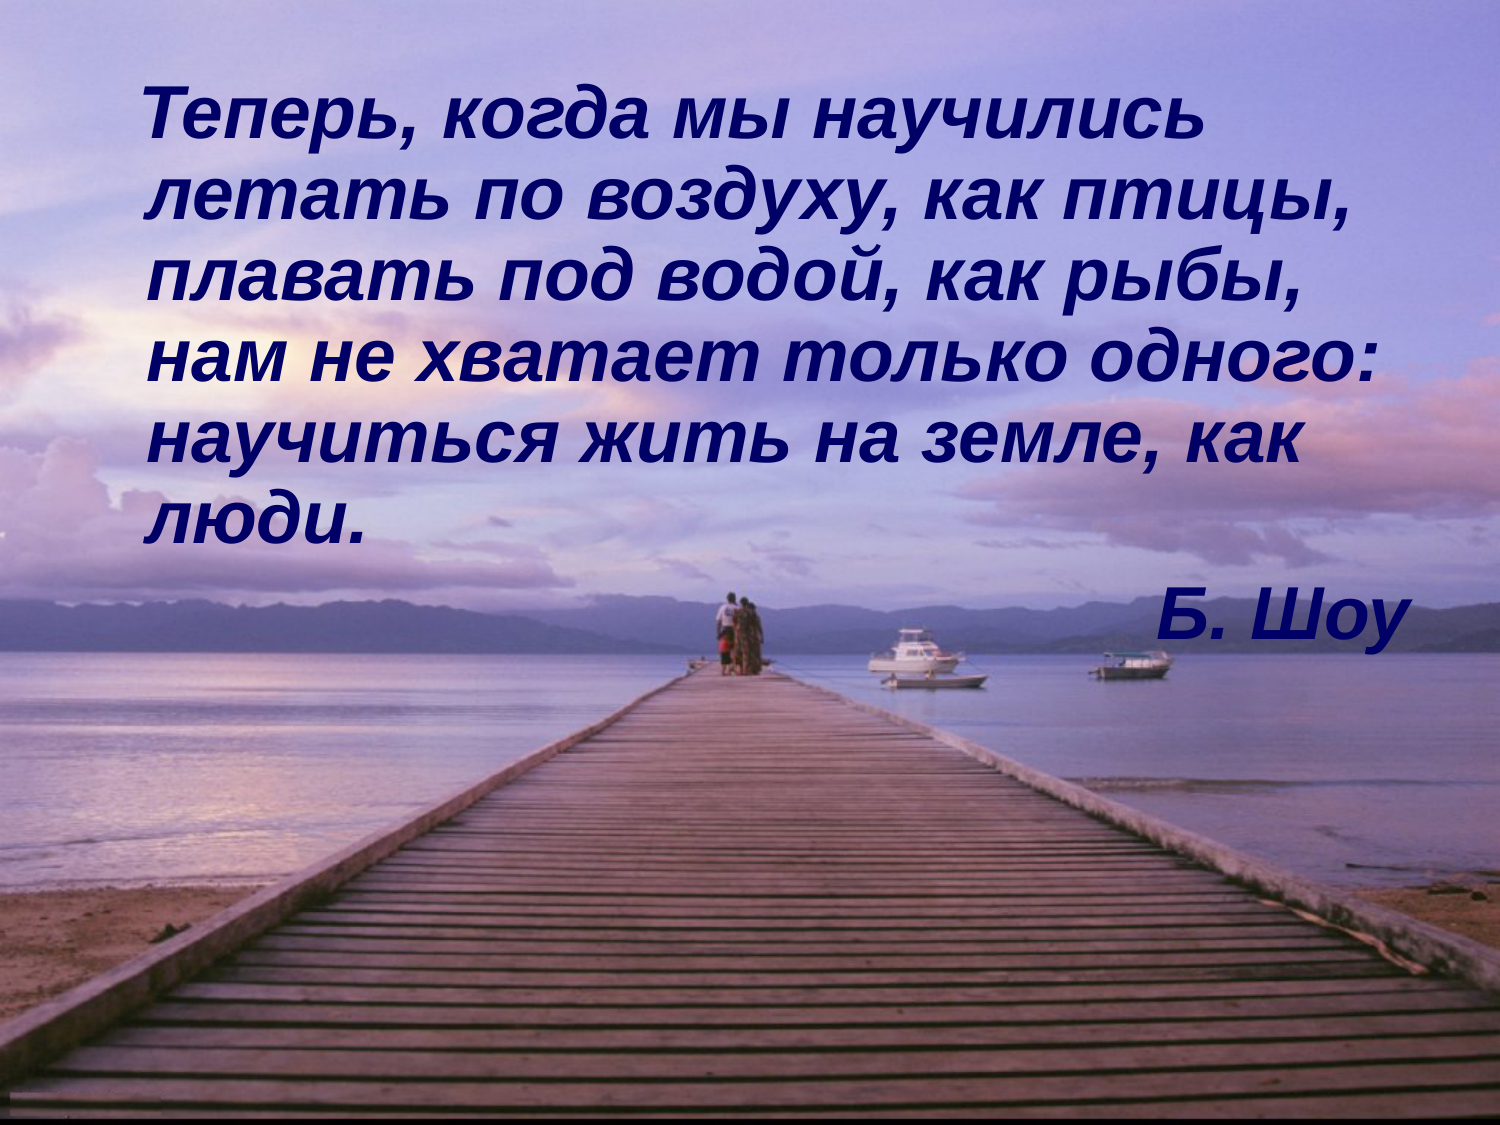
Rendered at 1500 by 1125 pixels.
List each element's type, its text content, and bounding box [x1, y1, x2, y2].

picture [0, 0, 1500, 1125]
list Теперь, когда мы научились летать по воздуху, как птицы, плавать под водой, как рыбы, нам не хватает только одного: научиться жить на земле, как люди. Б. Шоу [75, 66, 1425, 705]
